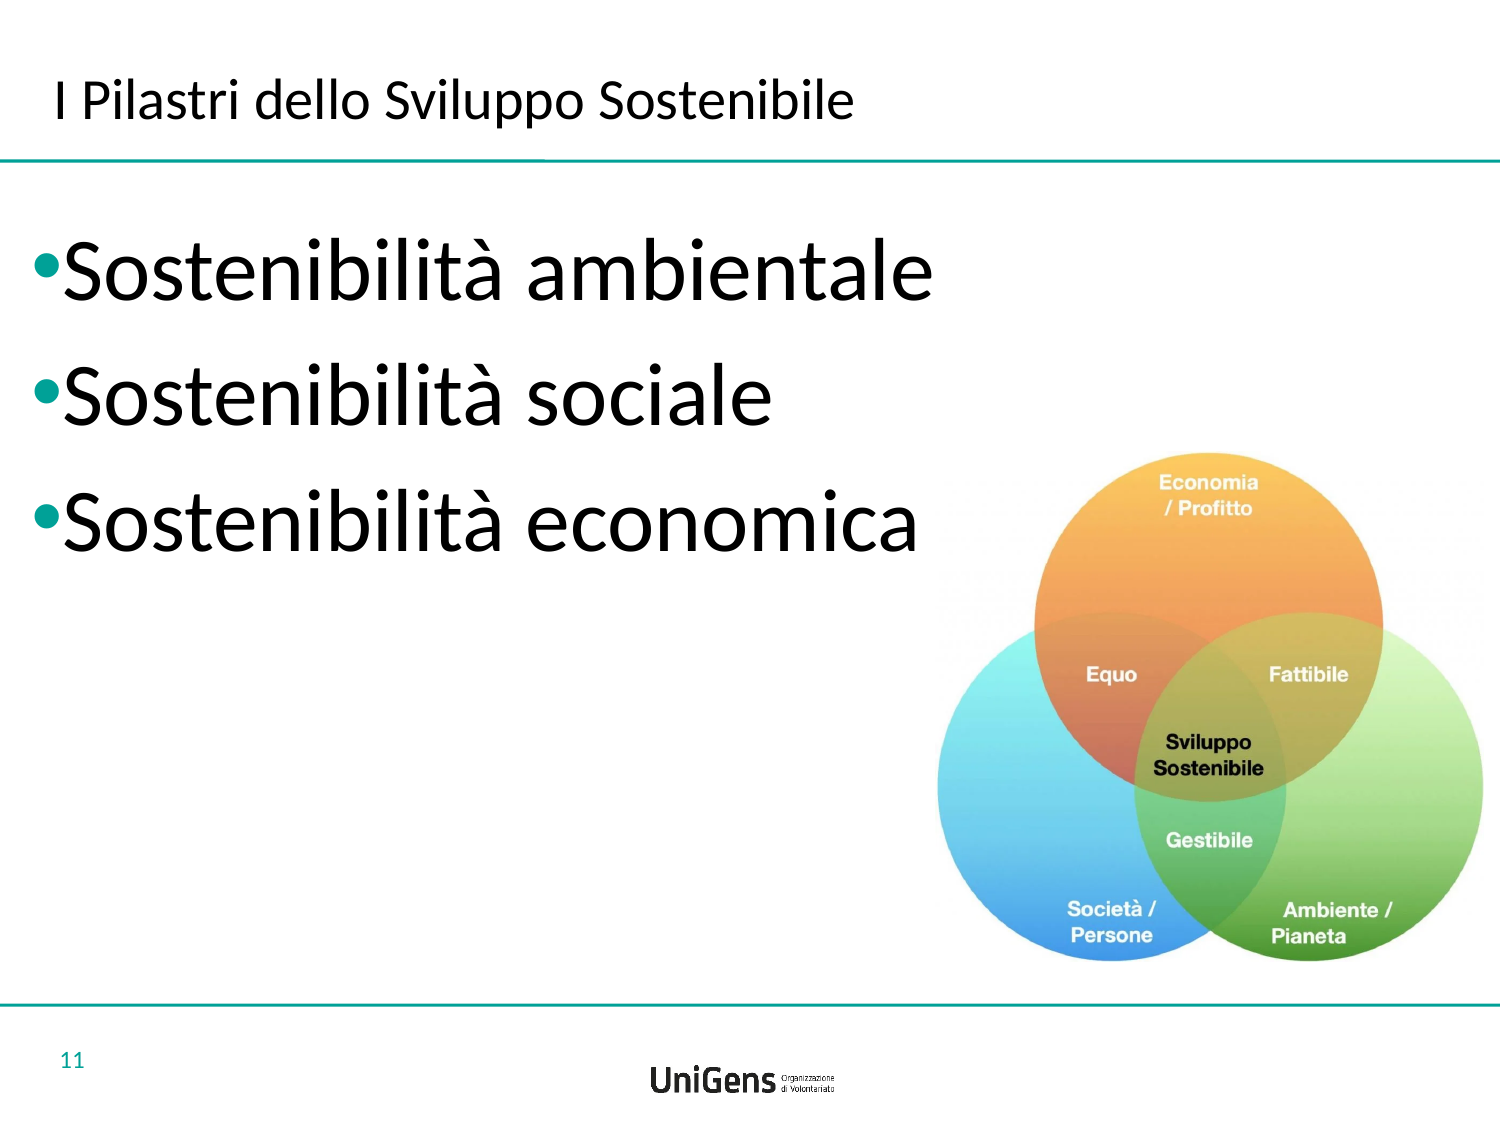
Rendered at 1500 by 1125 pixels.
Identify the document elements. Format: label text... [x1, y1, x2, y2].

picture [935, 451, 1484, 962]
list Sostenibilità ambientale Sostenibilità sociale Sostenibilità economica [16, 203, 1500, 596]
title I Pilastri dello Sviluppo Sostenibile [38, 77, 1464, 129]
text_box 11 [44, 1036, 100, 1082]
picture [651, 1065, 834, 1093]
